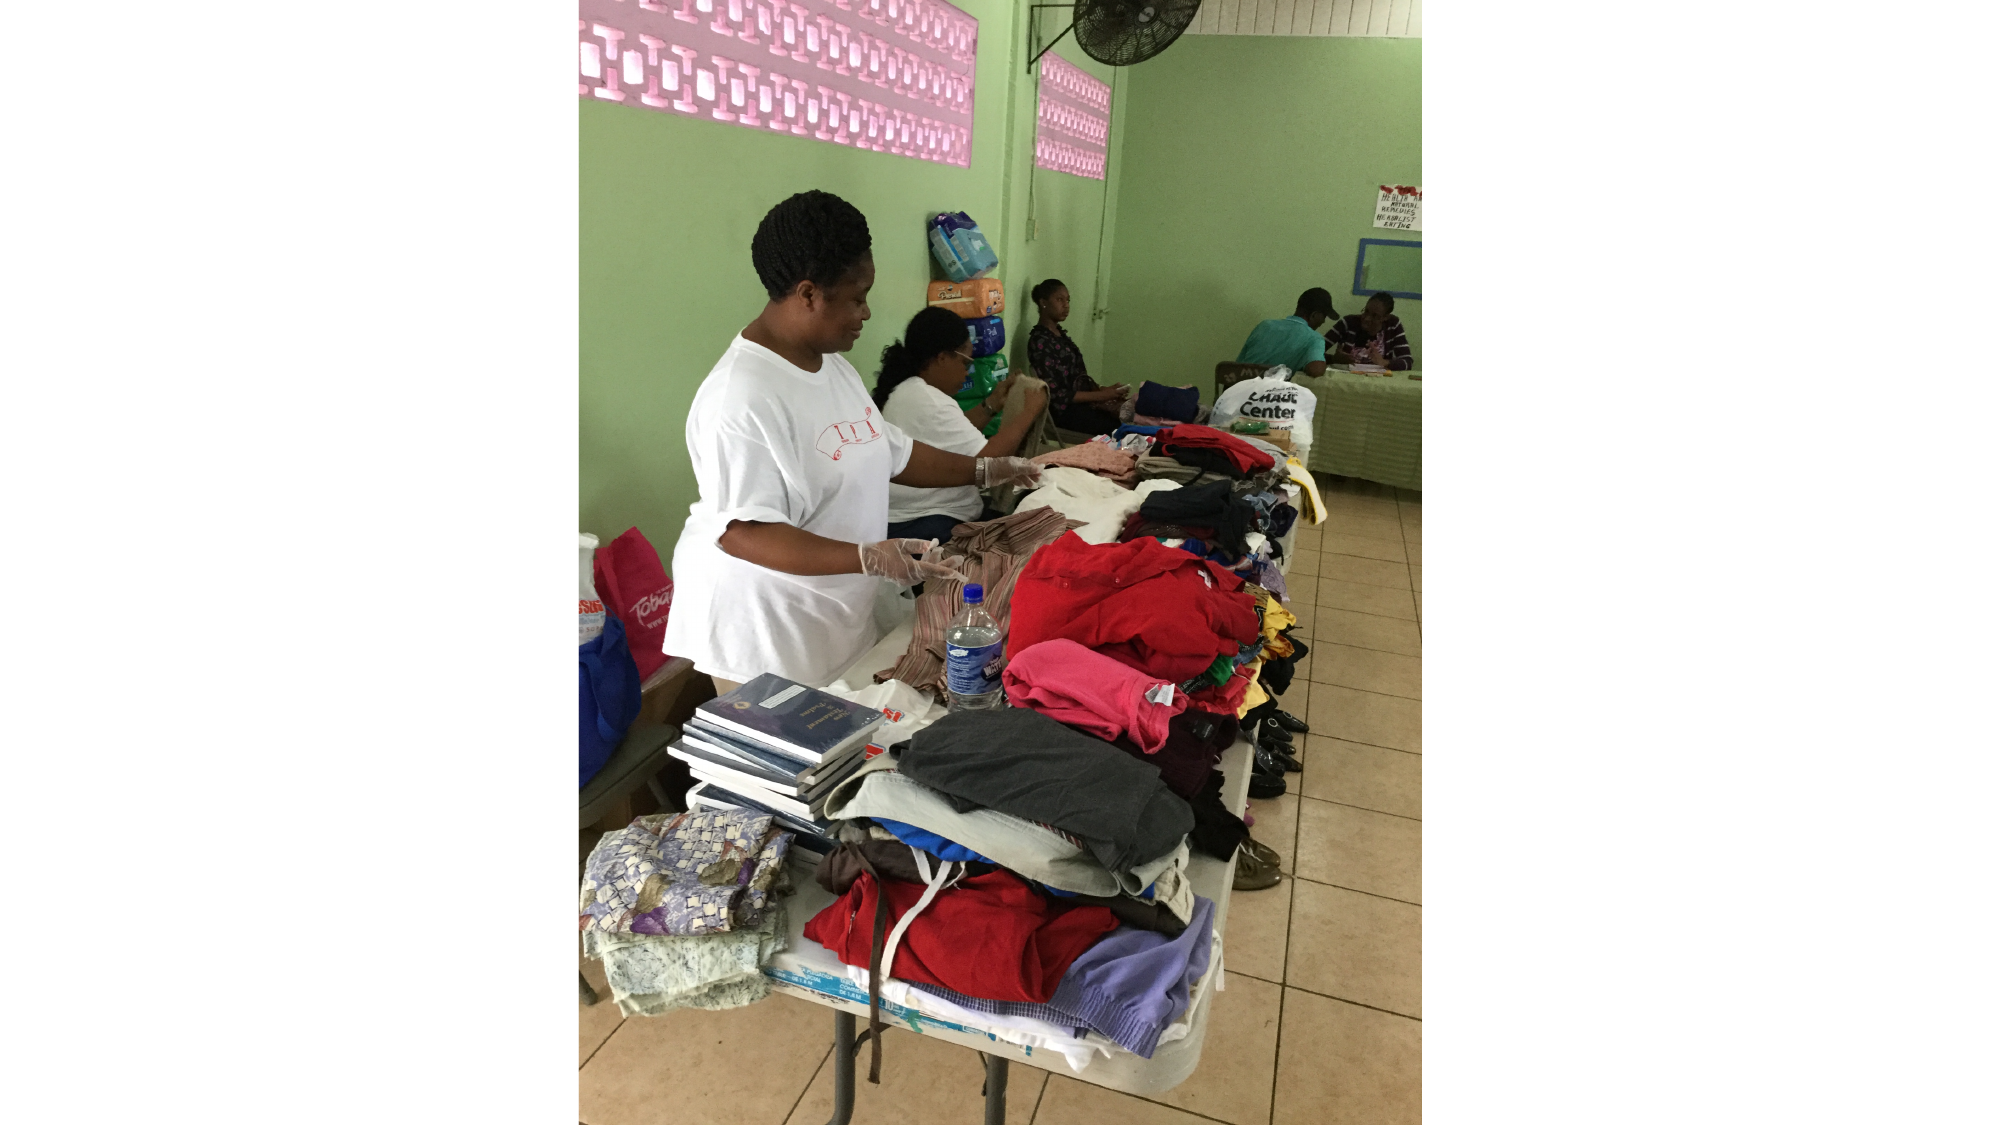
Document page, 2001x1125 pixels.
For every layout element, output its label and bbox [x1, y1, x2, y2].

picture [437, 1, 1563, 1124]
